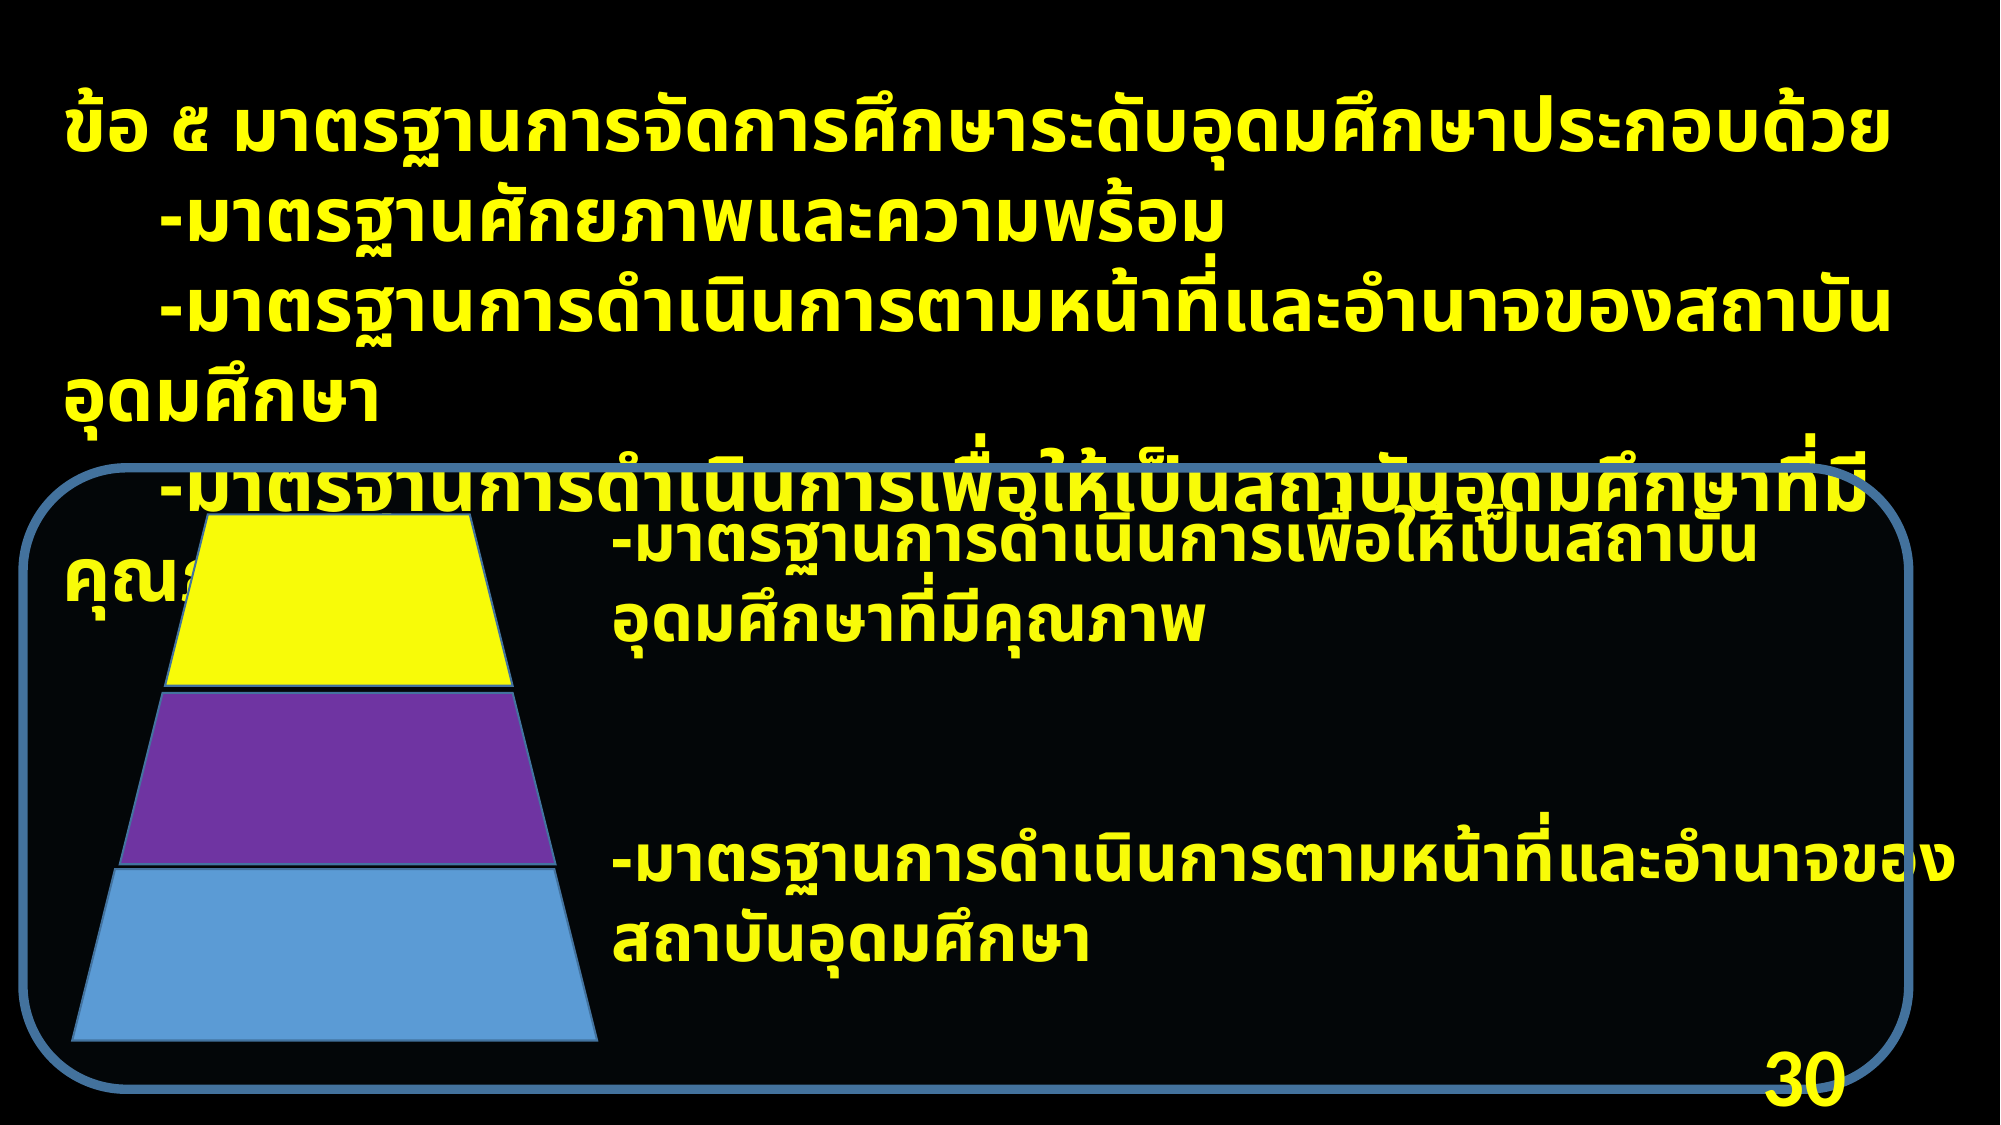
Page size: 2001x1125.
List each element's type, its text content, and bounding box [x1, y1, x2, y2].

slide_number 30 [1412, 1042, 1863, 1103]
text_box -มาตรฐานการดำเนินการเพื่อให้เป็นสถาบันอุดมศึกษาที่มีคุณภาพ -มาตรฐานการดำเนินการตามหน้าที่และอำนาจของสถาบันอุดมศึกษา -มาตรฐานศักยภาพและความพร้อม [597, 407, 1982, 1125]
text_box [21, 466, 1910, 1091]
text_box ข้อ ๕ มาตรฐานการจัดการศึกษาระดับอุดมศึกษาประกอบด้วย -มาตรฐานศักยภาพและความพร้อม -มาตรฐานการดำเนินการตามหน้าที่และอำนาจของสถาบันอุดมศึกษา -มาตรฐานการดำเนินการเพื่อให้เป็นสถาบันอุดมศึกษาที่มีคุณภาพ [47, 69, 1958, 502]
